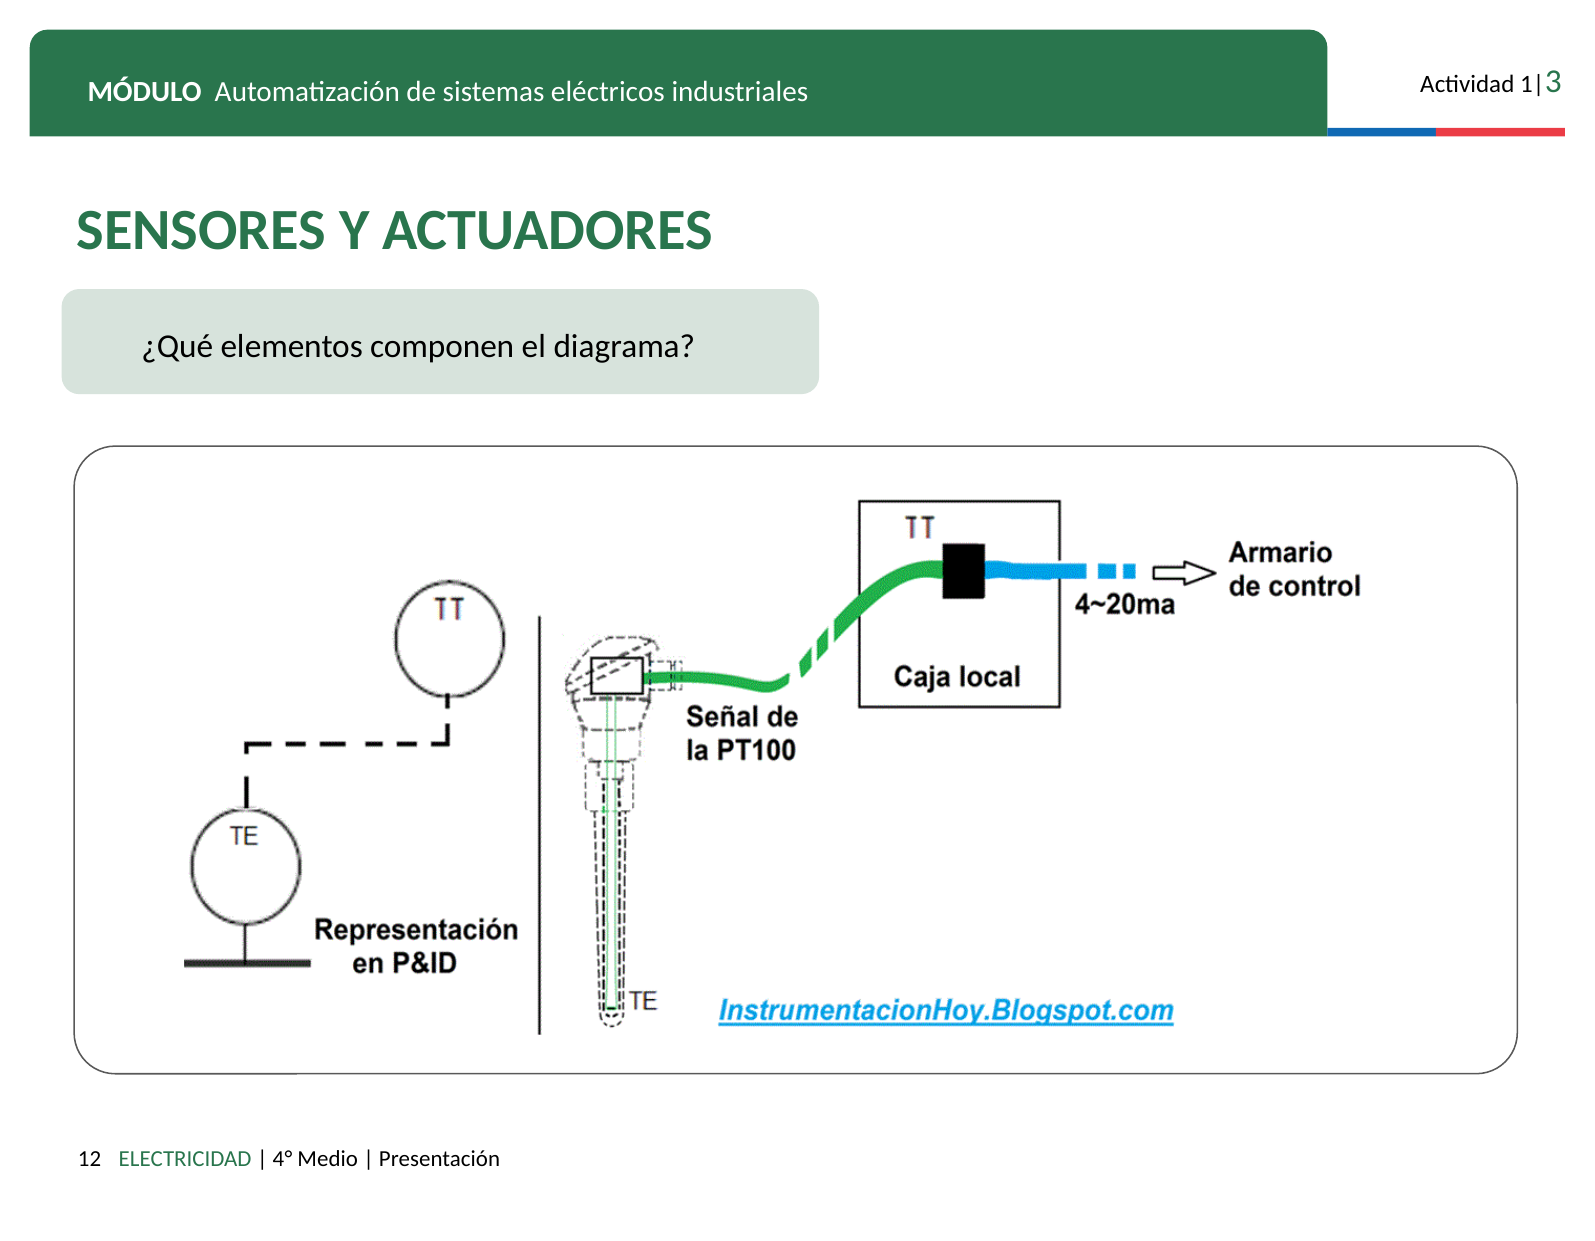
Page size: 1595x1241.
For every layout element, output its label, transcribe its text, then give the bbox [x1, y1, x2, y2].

text_box SENSORES Y ACTUADORES [61, 193, 886, 272]
text_box ¿Qué elementos componen el diagrama? [126, 303, 798, 379]
text_box [74, 446, 1518, 1074]
text_box [61, 289, 820, 395]
picture [181, 491, 1370, 1037]
